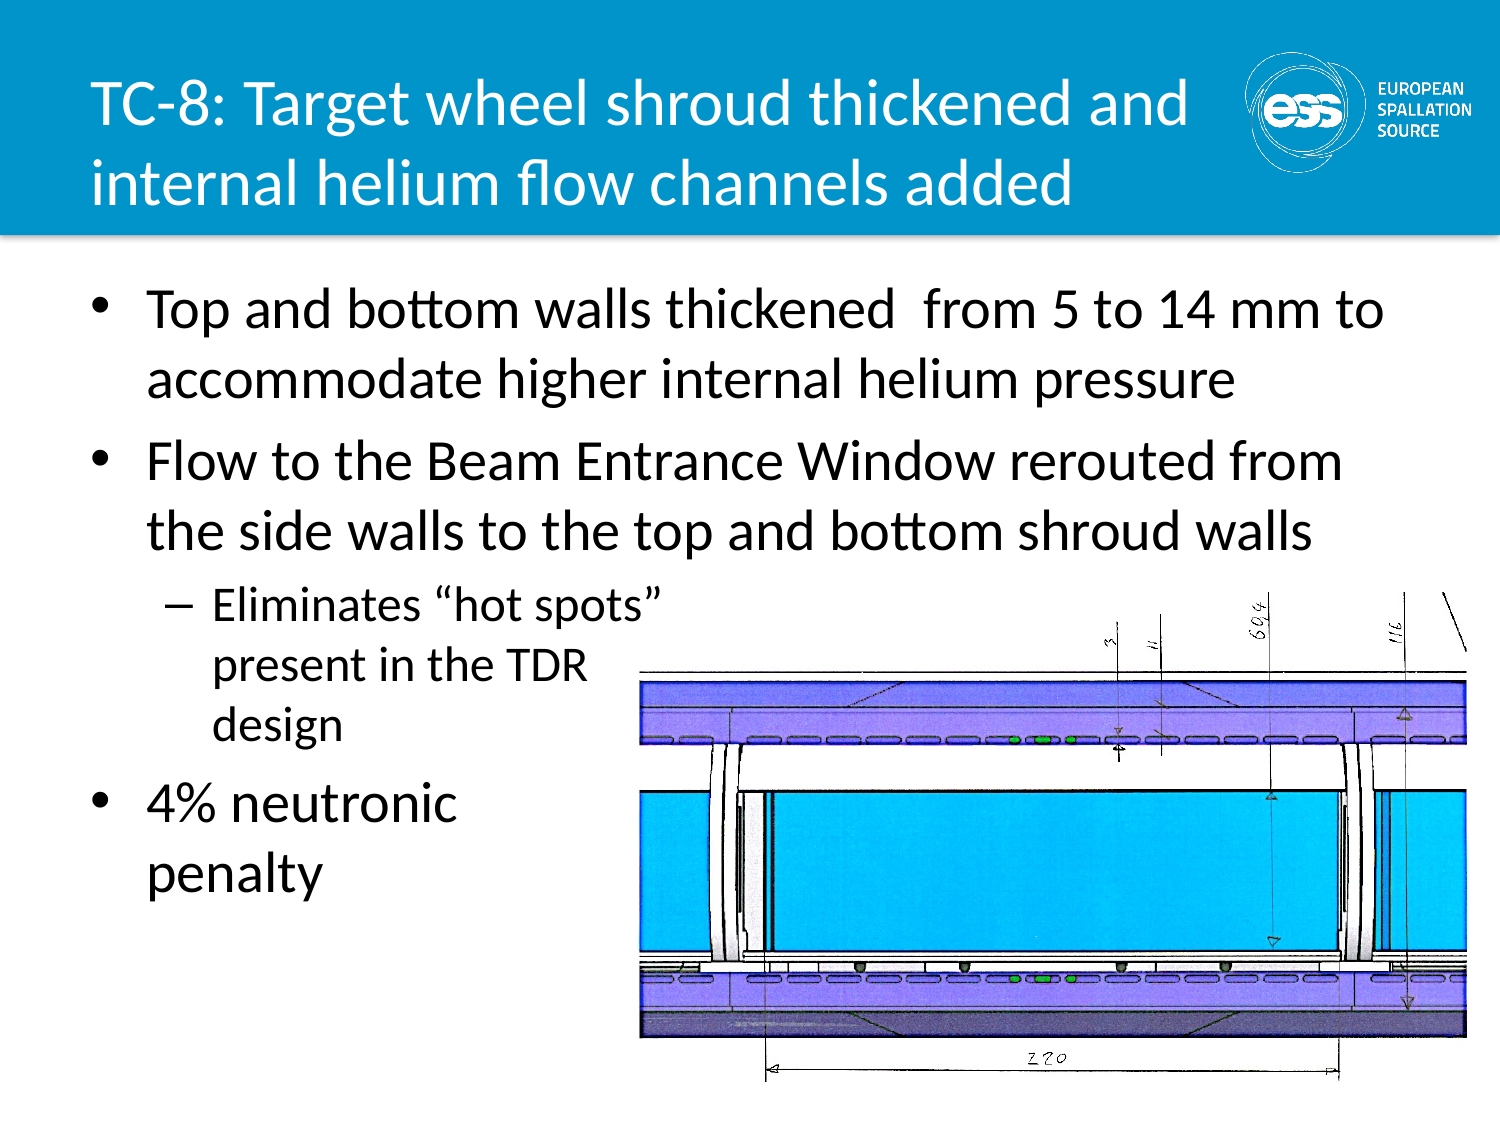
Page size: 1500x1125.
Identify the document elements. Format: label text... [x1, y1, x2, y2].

list Top and bottom walls thickened from 5 to 14 mm to accommodate higher internal helium pressure Flow to the Beam Entrance Window rerouted from the side walls to the top and bottom shroud walls Eliminates “hot spots” present in the TDR design 4% neutronic penalty [75, 262, 1425, 1059]
picture [631, 591, 1471, 1097]
picture [1422, 125, 1428, 134]
picture [1423, 83, 1430, 94]
title TC-8: Target wheel shroud thickened and internal helium flow channels added [75, 45, 1247, 233]
picture [1409, 104, 1415, 115]
picture [1398, 109, 1406, 115]
picture [1379, 83, 1385, 94]
picture [1443, 86, 1450, 93]
picture [1432, 125, 1438, 136]
picture [1389, 104, 1393, 115]
picture [1264, 94, 1342, 127]
picture [1418, 104, 1423, 115]
picture [1454, 83, 1458, 94]
picture [1400, 83, 1407, 94]
picture [1436, 104, 1444, 115]
